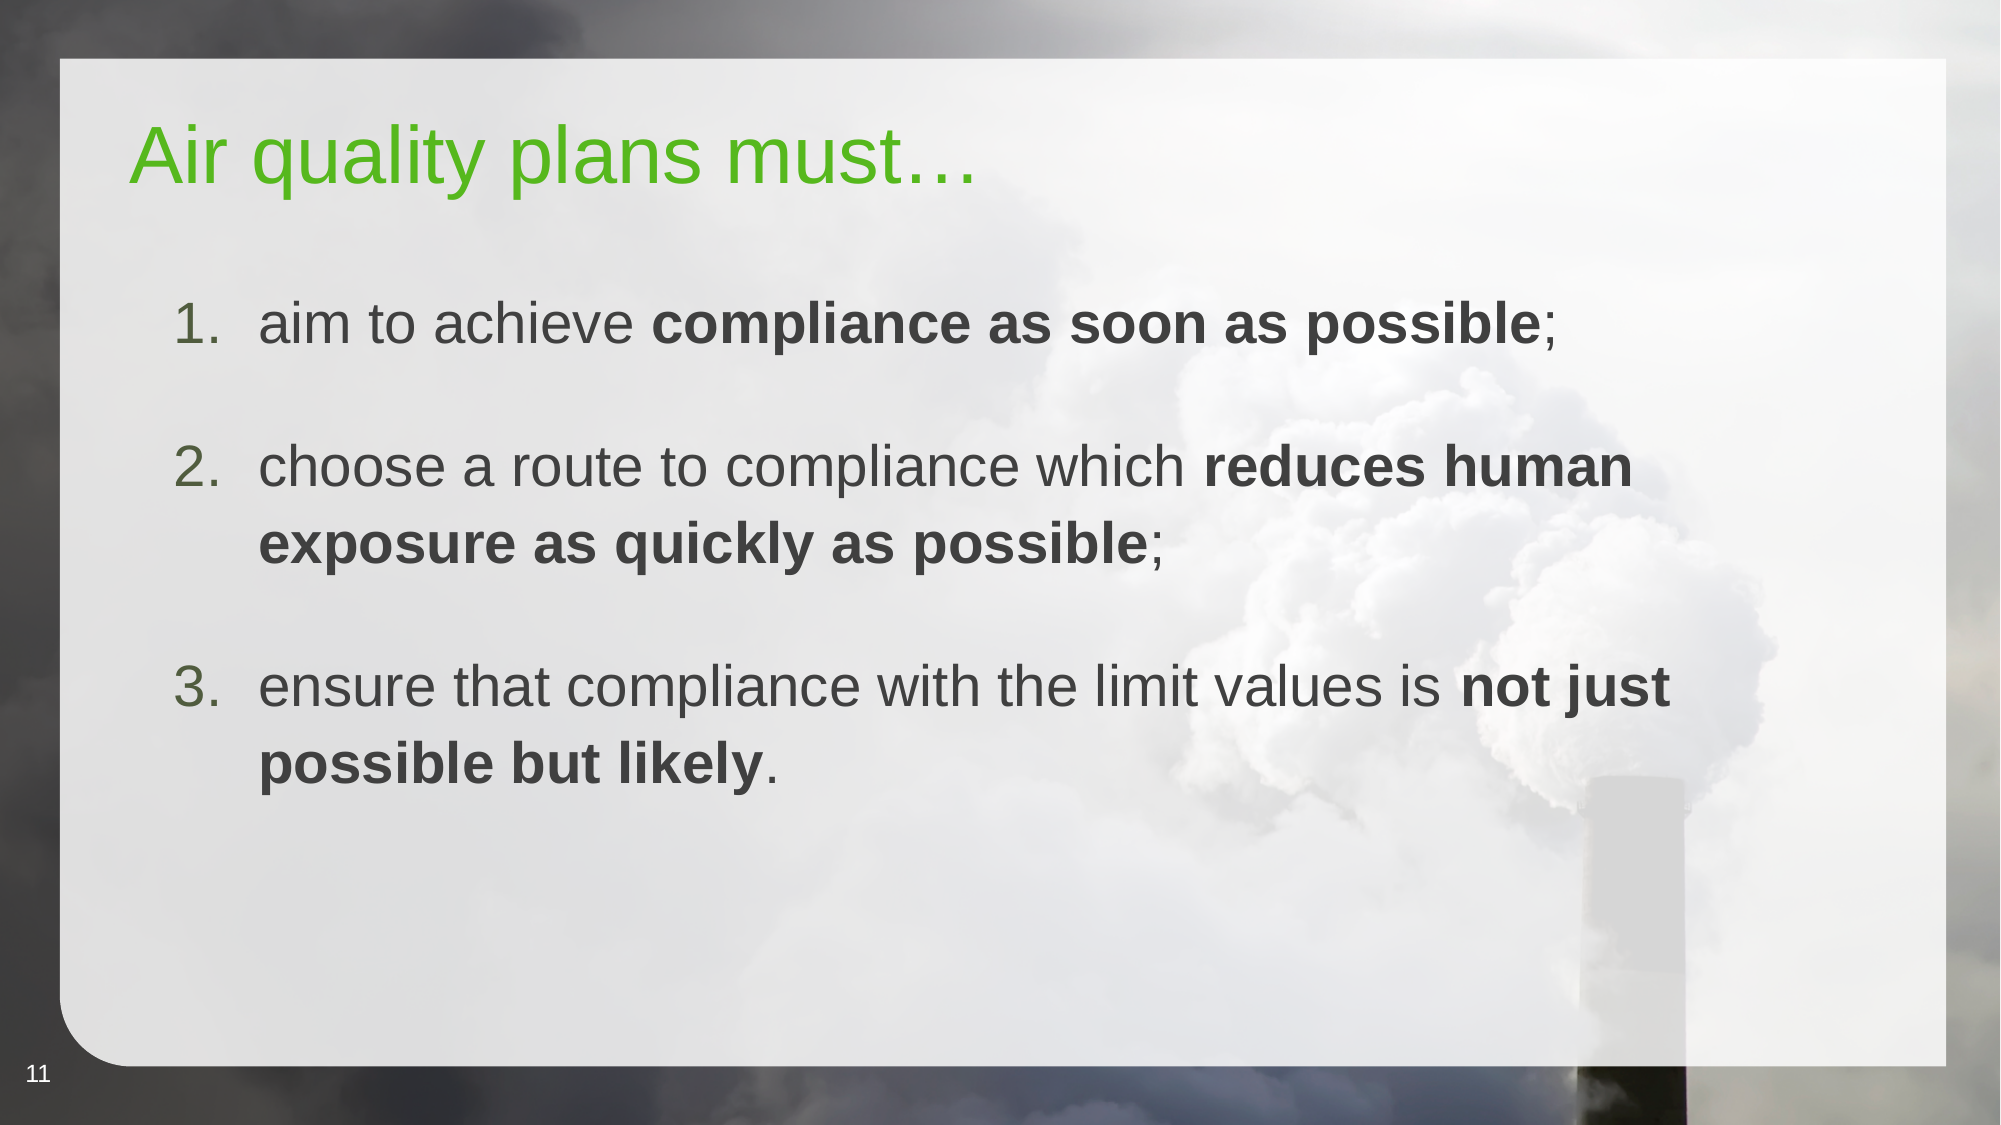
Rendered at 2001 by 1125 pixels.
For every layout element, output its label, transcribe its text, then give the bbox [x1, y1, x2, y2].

list aim to achieve compliance as soon as possible; choose a route to compliance which reduces human exposure as quickly as possible; ensure that compliance with the limit values is not just possible but likely. [173, 270, 1895, 1016]
picture [0, 0, 2001, 1125]
title Air quality plans must… [129, 106, 1895, 271]
slide_number 11 [0, 1042, 77, 1103]
